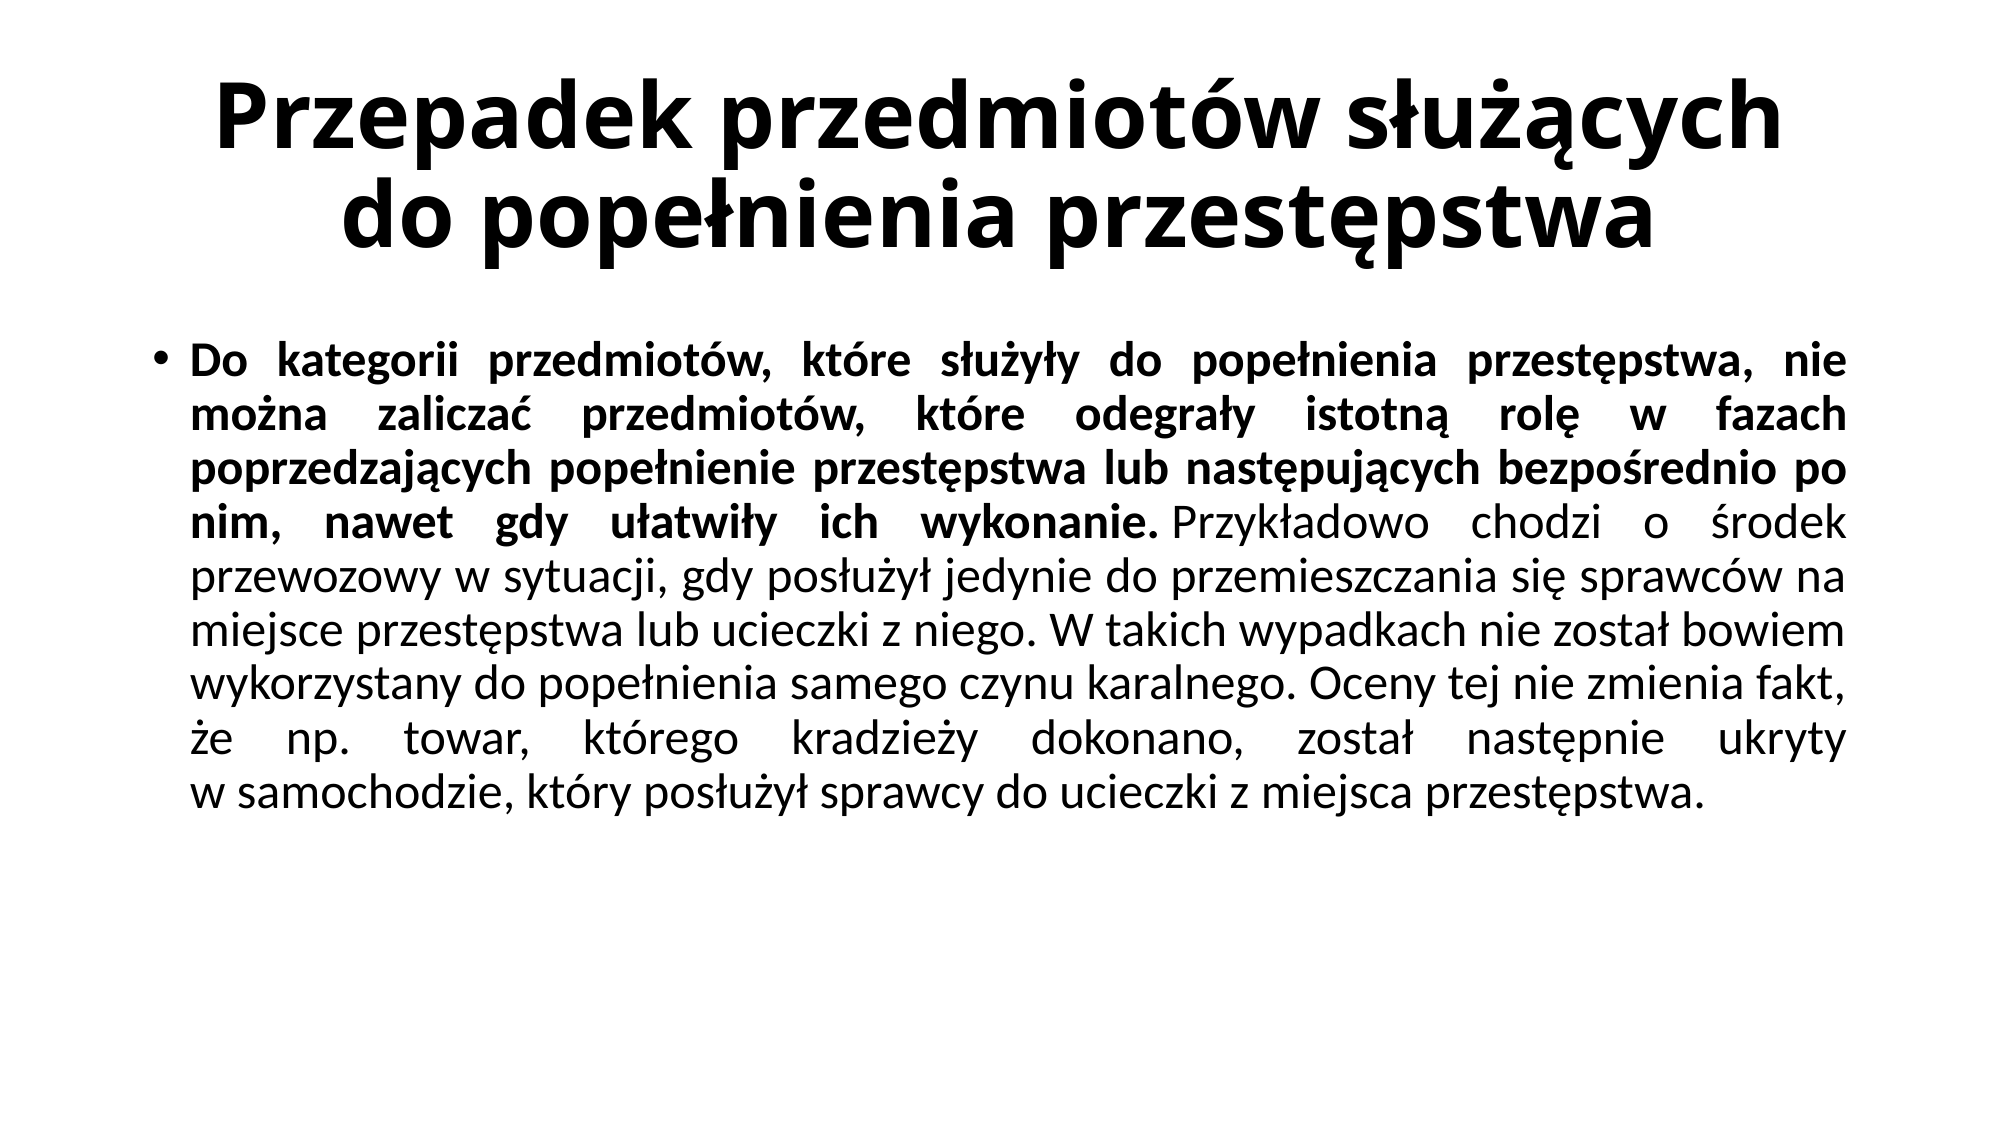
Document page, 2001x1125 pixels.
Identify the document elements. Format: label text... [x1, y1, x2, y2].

list Do kategorii przedmiotów, które służyły do popełnienia przestępstwa, nie można zaliczać przedmiotów, które odegrały istotną rolę w fazach poprzedzających popełnienie przestępstwa lub następujących bezpośrednio po nim, nawet gdy ułatwiły ich wykonanie. Przykładowo chodzi o środek przewozowy w sytuacji, gdy posłużył jedynie do przemieszczania się sprawców na miejsce przestępstwa lub ucieczki z niego. W takich wypadkach nie został bowiem wykorzystany do popełnienia samego czynu karalnego. Oceny tej nie zmienia fakt, że np. towar, którego kradzieży dokonano, został następnie ukryty w samochodzie, który posłużył sprawcy do ucieczki z miejsca przestępstwa. [137, 325, 1863, 1040]
title Przepadek przedmiotów służących do popełnienia przestępstwa [137, 59, 1863, 278]
